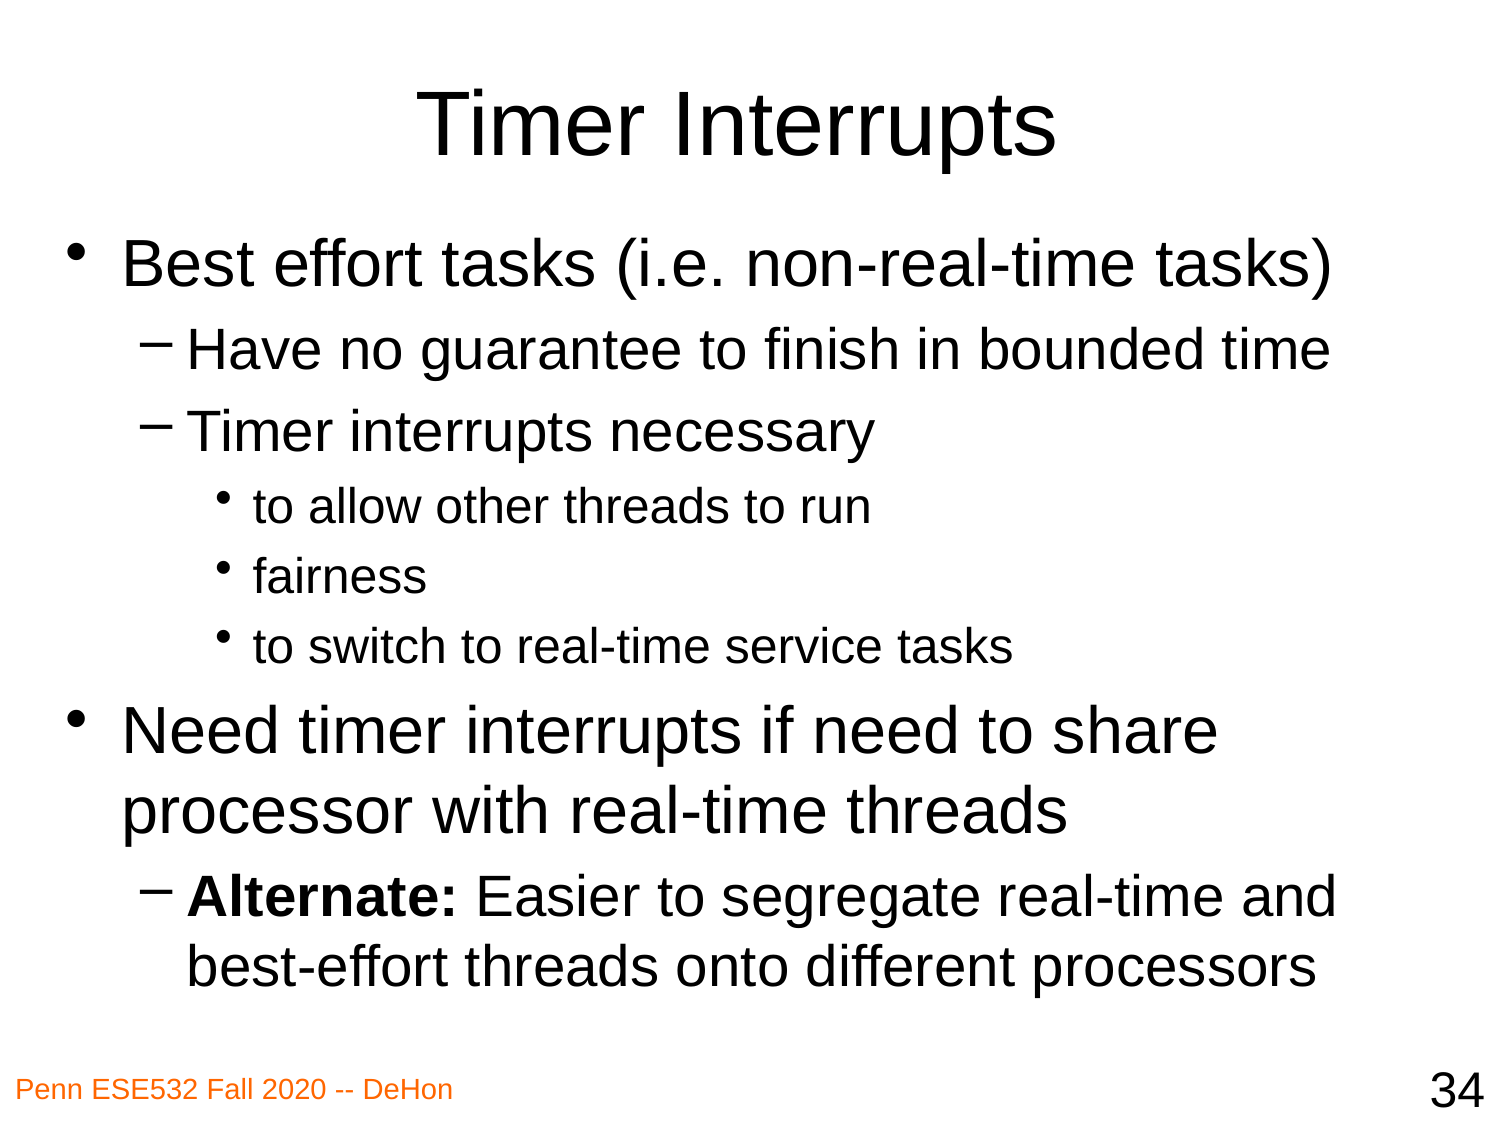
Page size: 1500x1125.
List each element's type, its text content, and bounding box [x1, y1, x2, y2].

slide_number 34 [1187, 1049, 1500, 1125]
list Best effort tasks (i.e. non-real-time tasks) Have no guarantee to finish in bounded time Timer interrupts necessary to allow other threads to run fairness to switch to real-time service tasks Need timer interrupts if need to share processor with real-time threads Alternate: Easier to segregate real-time and best-effort threads onto different processors [49, 212, 1388, 951]
slide_number Penn ESE532 Fall 2020 -- DeHon [0, 1062, 576, 1125]
title Timer Interrupts [99, 24, 1376, 212]
